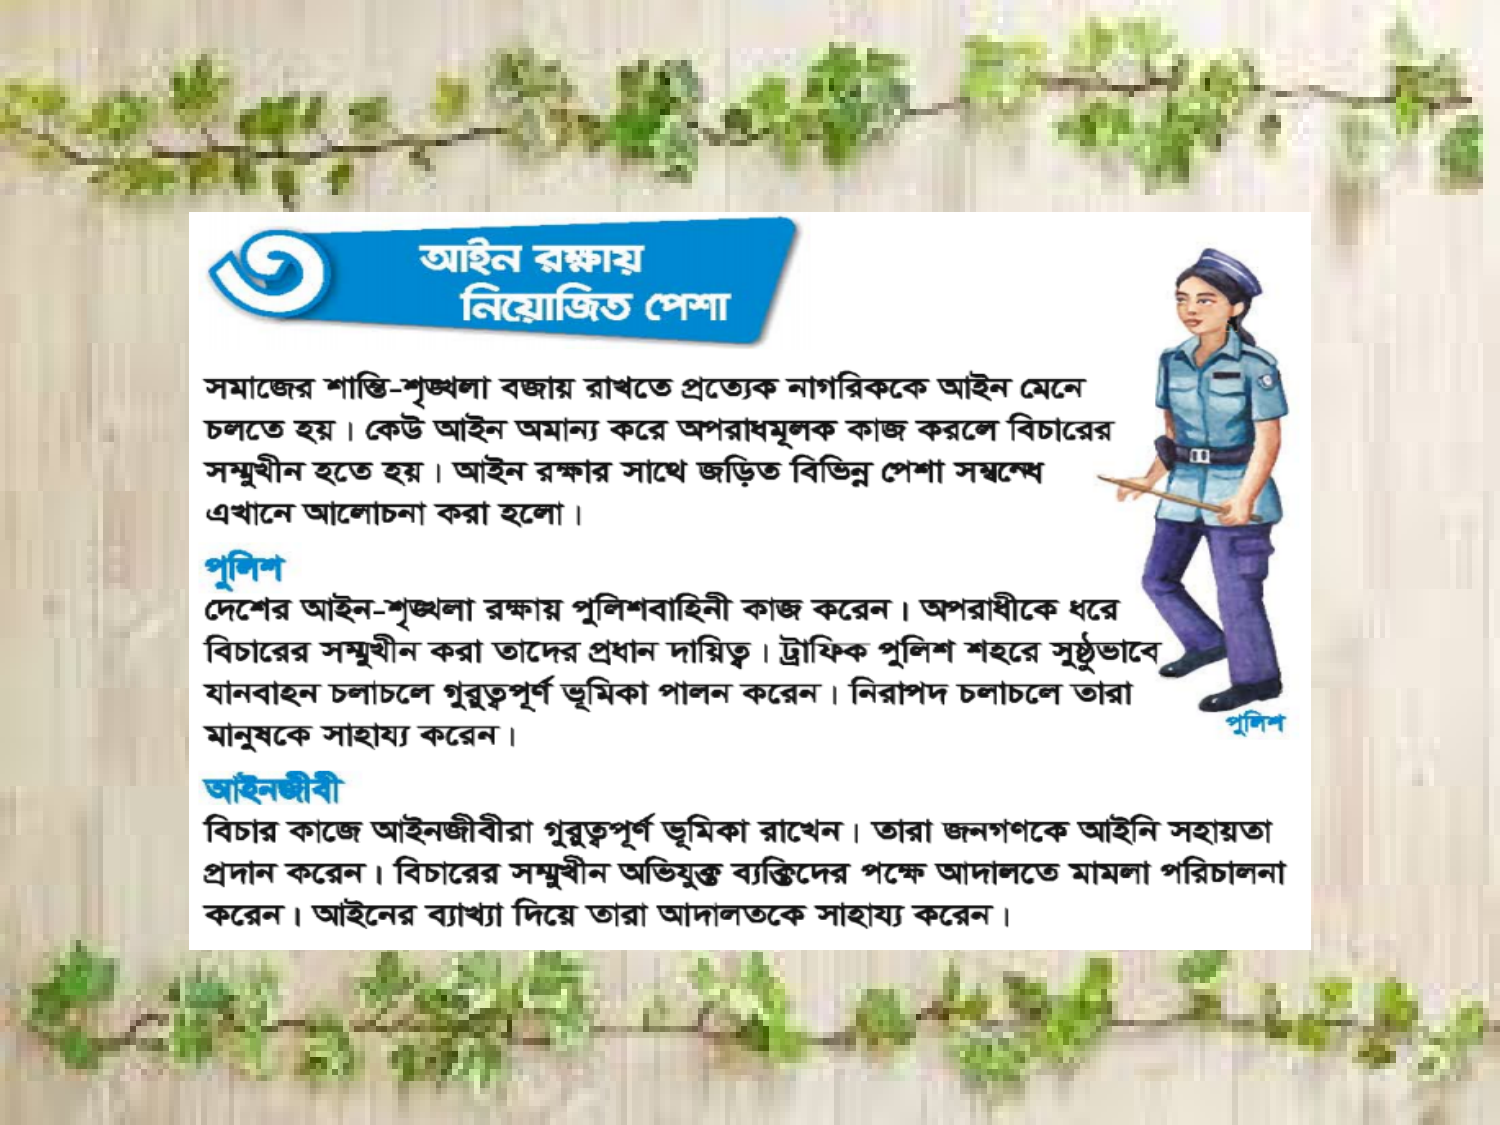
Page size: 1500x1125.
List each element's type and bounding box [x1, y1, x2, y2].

list [0, 0, 1500, 1125]
picture [188, 212, 1312, 951]
